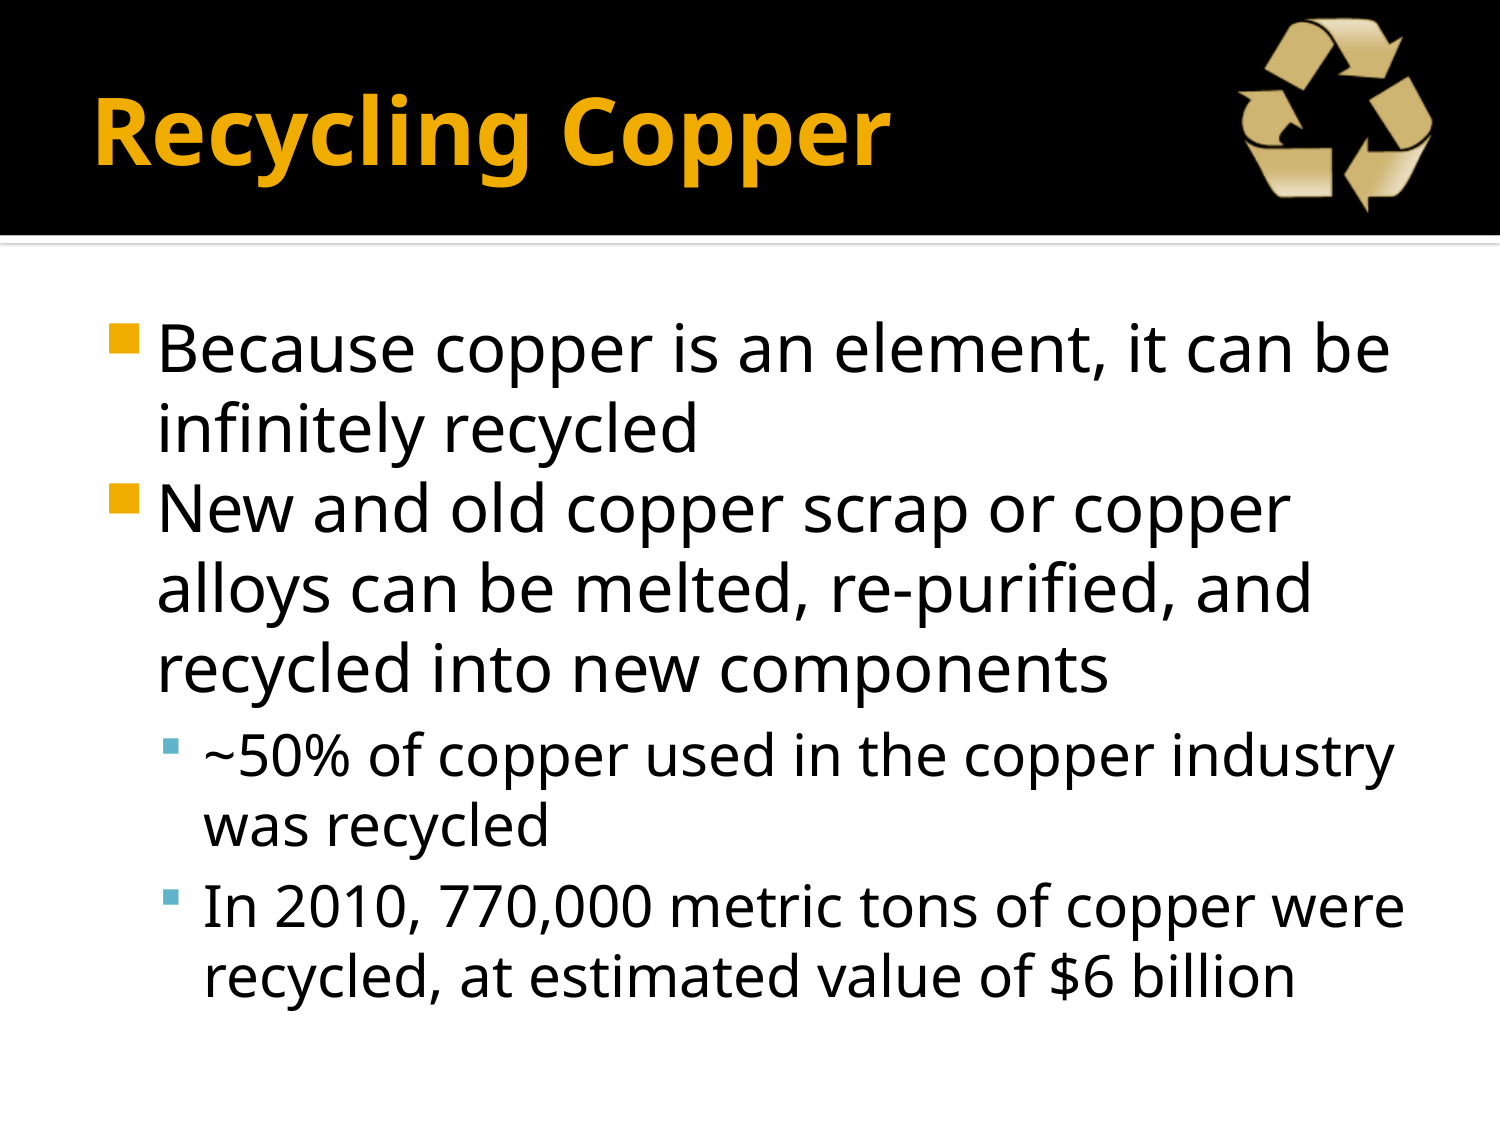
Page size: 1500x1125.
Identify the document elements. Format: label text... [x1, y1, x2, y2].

list Because copper is an element, it can be infinitely recycled New and old copper scrap or copper alloys can be melted, re-purified, and recycled into new components ~50% of copper used in the copper industry was recycled In 2010, 770,000 metric tons of copper were recycled, at estimated value of $6 billion [75, 291, 1425, 1050]
title Recycling Copper [75, 25, 1164, 231]
picture [1170, 0, 1500, 233]
